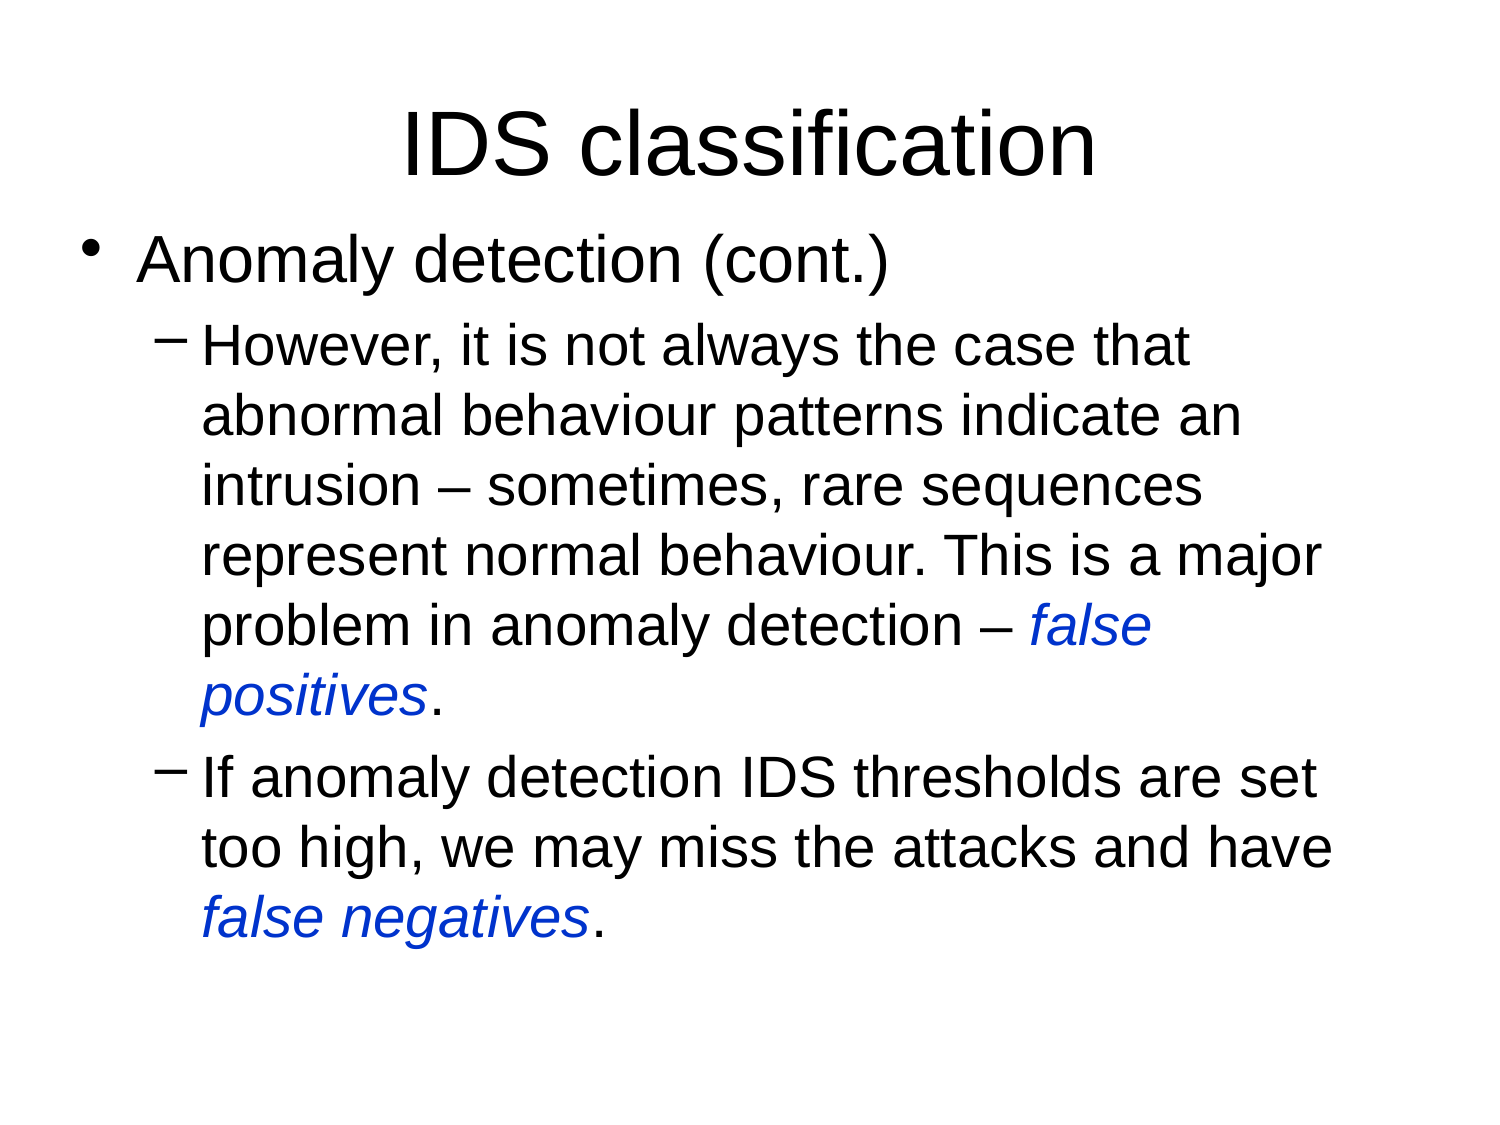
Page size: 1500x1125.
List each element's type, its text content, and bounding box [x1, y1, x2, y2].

list Anomaly detection (cont.) However, it is not always the case that abnormal behaviour patterns indicate an intrusion – sometimes, rare sequences represent normal behaviour. This is a major problem in anomaly detection – false positives. If anomaly detection IDS thresholds are set too high, we may miss the attacks and have false negatives. [64, 207, 1416, 1095]
title IDS classification [74, 44, 1426, 233]
